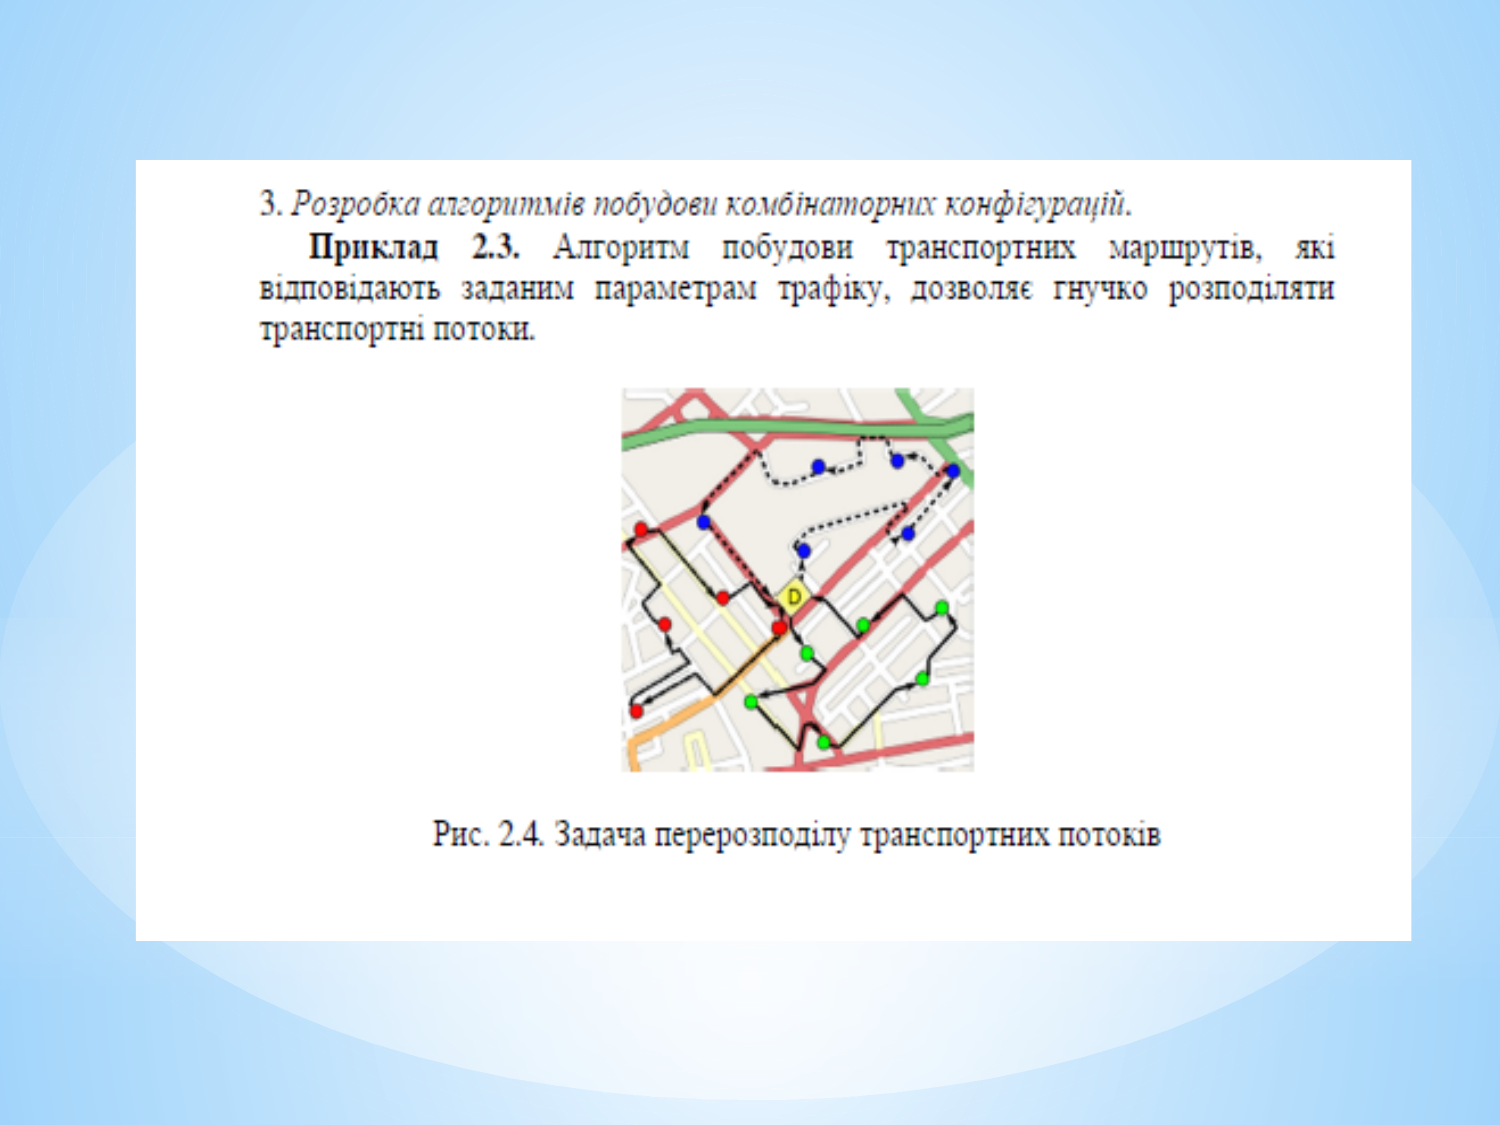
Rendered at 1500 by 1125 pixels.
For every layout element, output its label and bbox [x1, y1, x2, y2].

picture [135, 160, 1412, 941]
